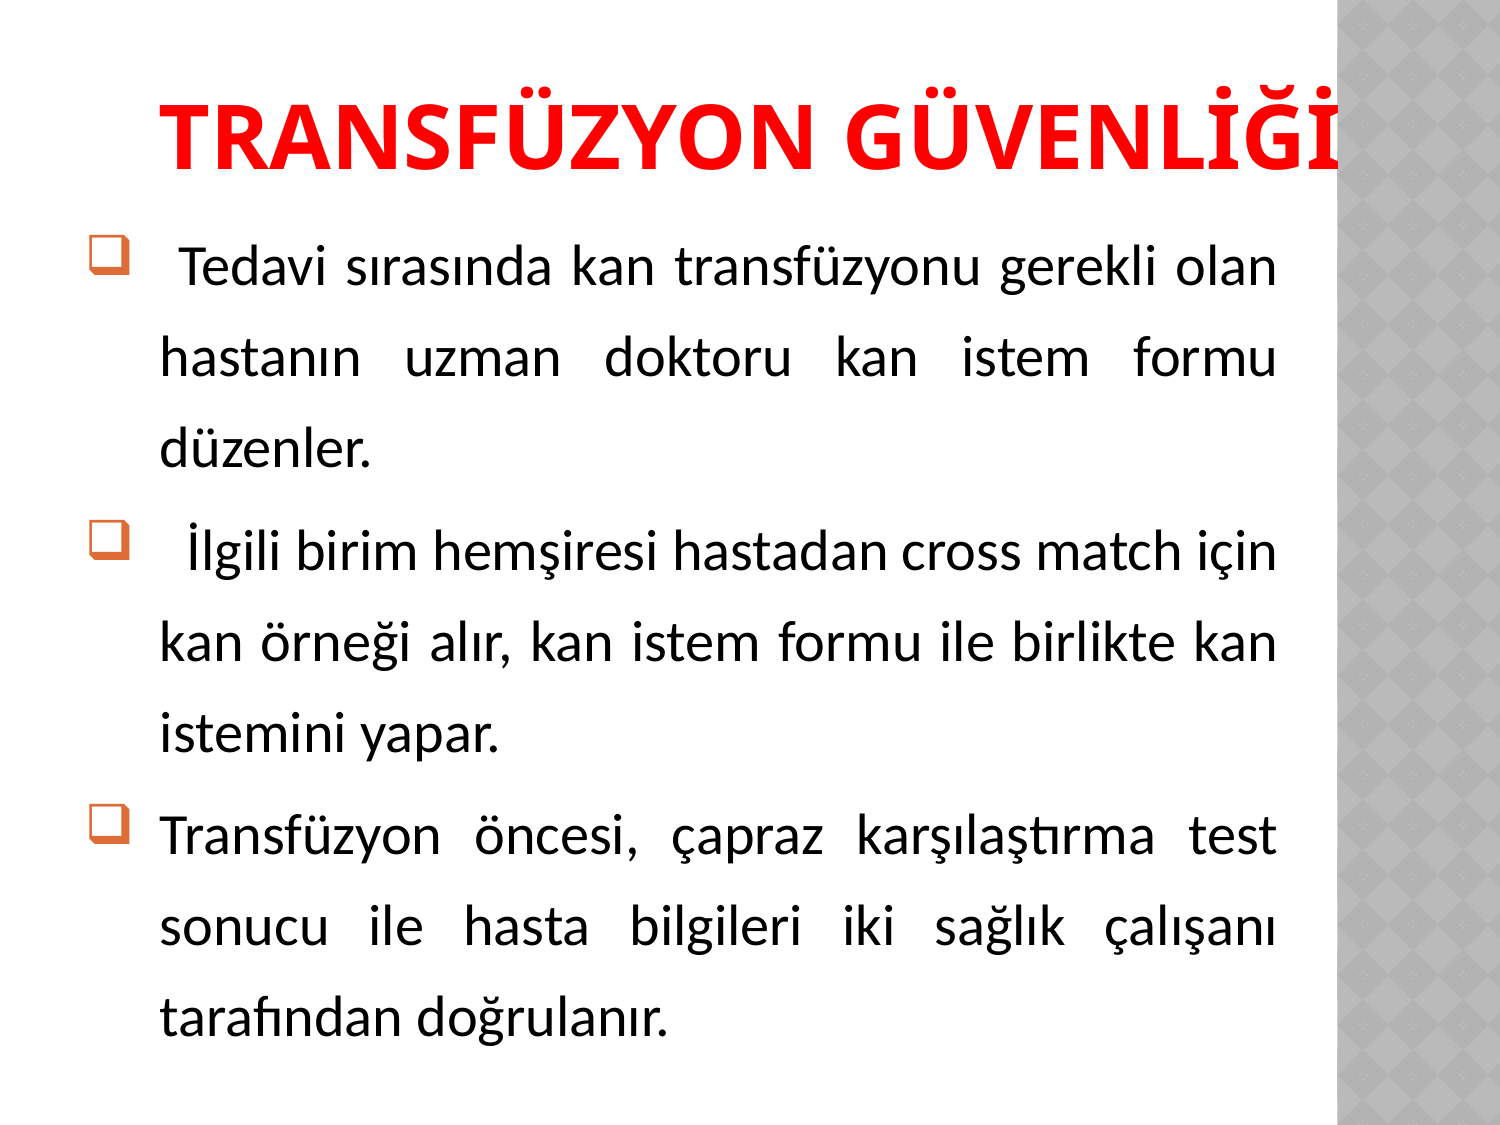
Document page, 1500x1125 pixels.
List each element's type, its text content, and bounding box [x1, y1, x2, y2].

list TRANSFÜZYON GÜVENLİĞİ [58, 93, 1442, 1020]
text_box Tedavi sırasında kan transfüzyonu gerekli olan hastanın uzman doktoru kan istem formu düzenler. İlgili birim hemşiresi hastadan cross match için kan örneği alır, kan istem formu ile birlikte kan istemini yapar. Transfüzyon öncesi, çapraz karşılaştırma test sonucu ile hasta bilgileri iki sağlık çalışanı tarafından doğrulanır. [70, 199, 1294, 1056]
